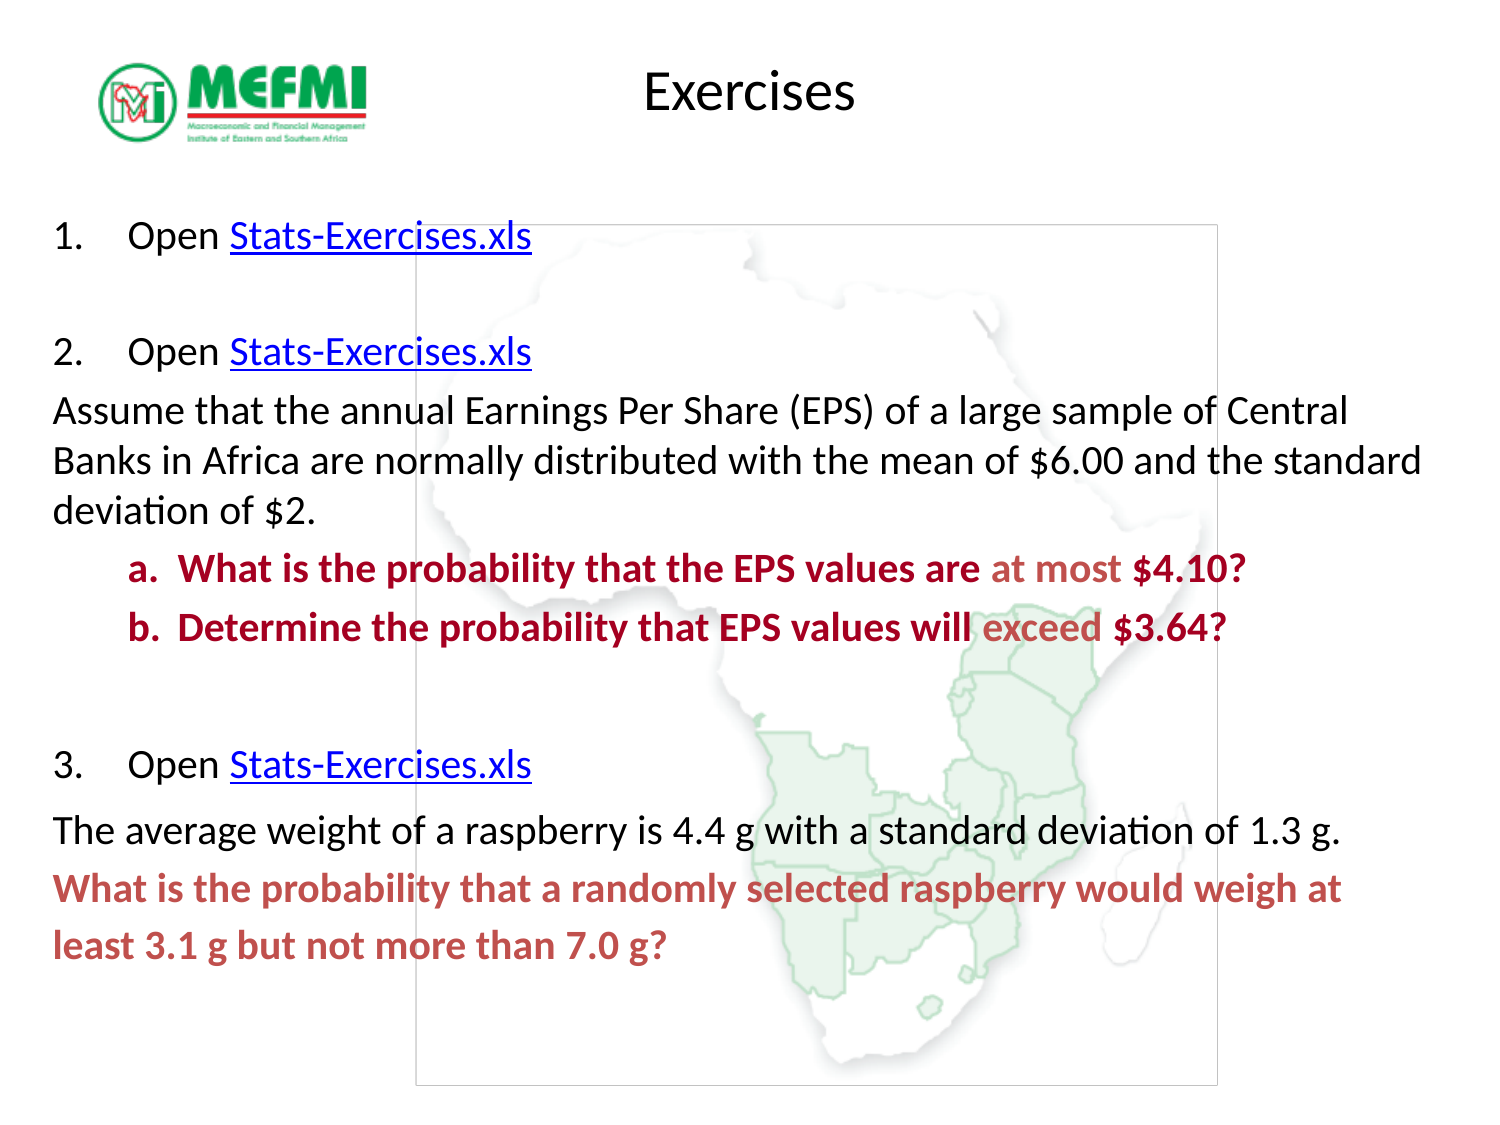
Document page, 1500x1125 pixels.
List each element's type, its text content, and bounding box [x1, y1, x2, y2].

title Exercises [75, 45, 1425, 138]
list Open Stats-Exercises.xls Open Stats-Exercises.xls Assume that the annual Earnings Per Share (EPS) of a large sample of Central Banks in Africa are normally distributed with the mean of $6.00 and the standard deviation of $2. What is the probability that the EPS values are at most $4.10? Determine the probability that EPS values will exceed $3.64? Open Stats-Exercises.xls The average weight of a raspberry is 4.4 g with a standard deviation of 1.3 g. What is the probability that a randomly selected raspberry would weigh at least 3.1 g but not more than 7.0 g? [37, 200, 1461, 943]
